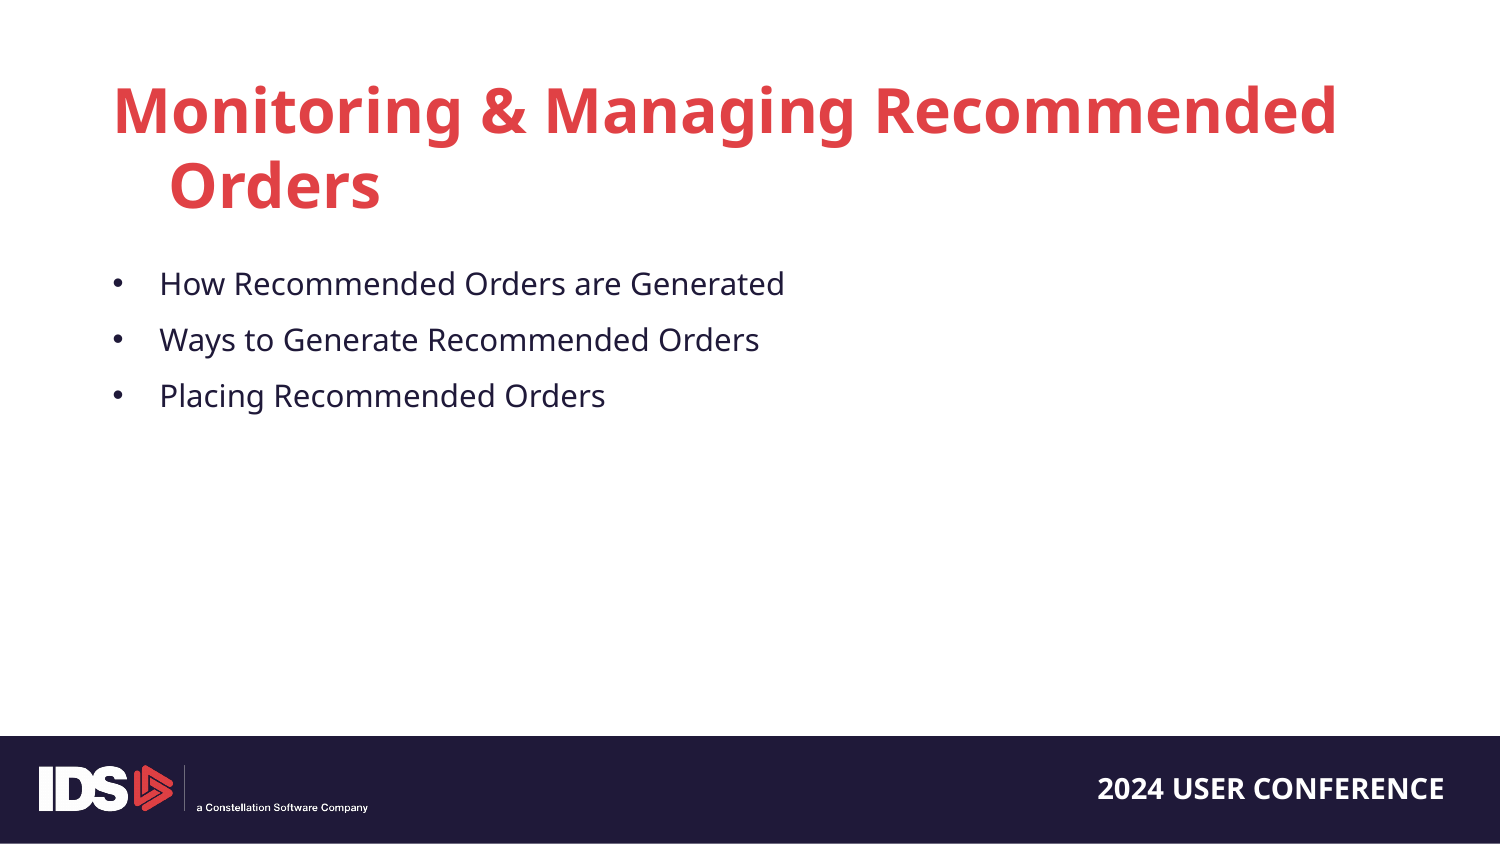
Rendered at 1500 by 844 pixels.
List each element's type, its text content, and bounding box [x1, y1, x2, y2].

list Monitoring & Managing Recommended Orders [97, 56, 1375, 150]
picture [39, 765, 368, 813]
list How Recommended Orders are Generated Ways to Generate Recommended Orders Placing Recommended Orders [97, 230, 1308, 390]
